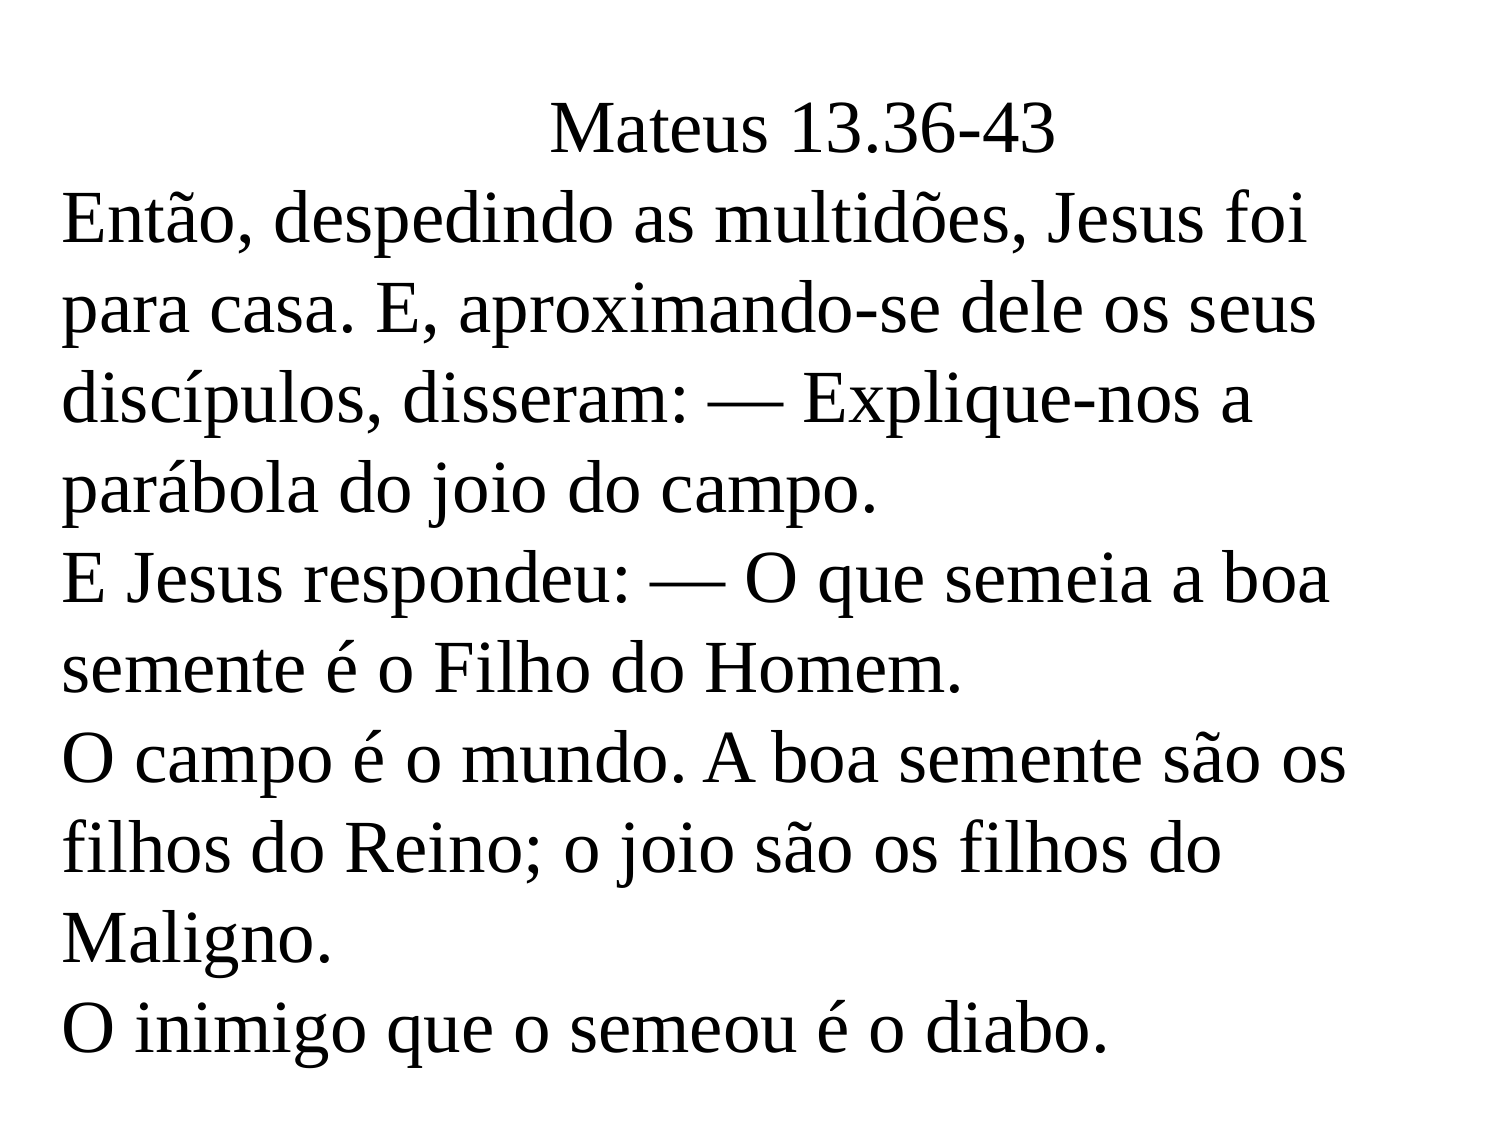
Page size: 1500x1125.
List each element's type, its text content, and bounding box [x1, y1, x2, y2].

text_box Mateus 13.36-43 Então, despedindo as multidões, Jesus foi para casa. E, aproximando-se dele os seus discípulos, disseram: — Explique-nos a parábola do joio do campo. E Jesus respondeu: — O que semeia a boa semente é o Filho do Homem. O campo é o mundo. A boa semente são os filhos do Reino; o joio são os filhos do Maligno. O inimigo que o semeou é o diabo. [46, 70, 1454, 1075]
